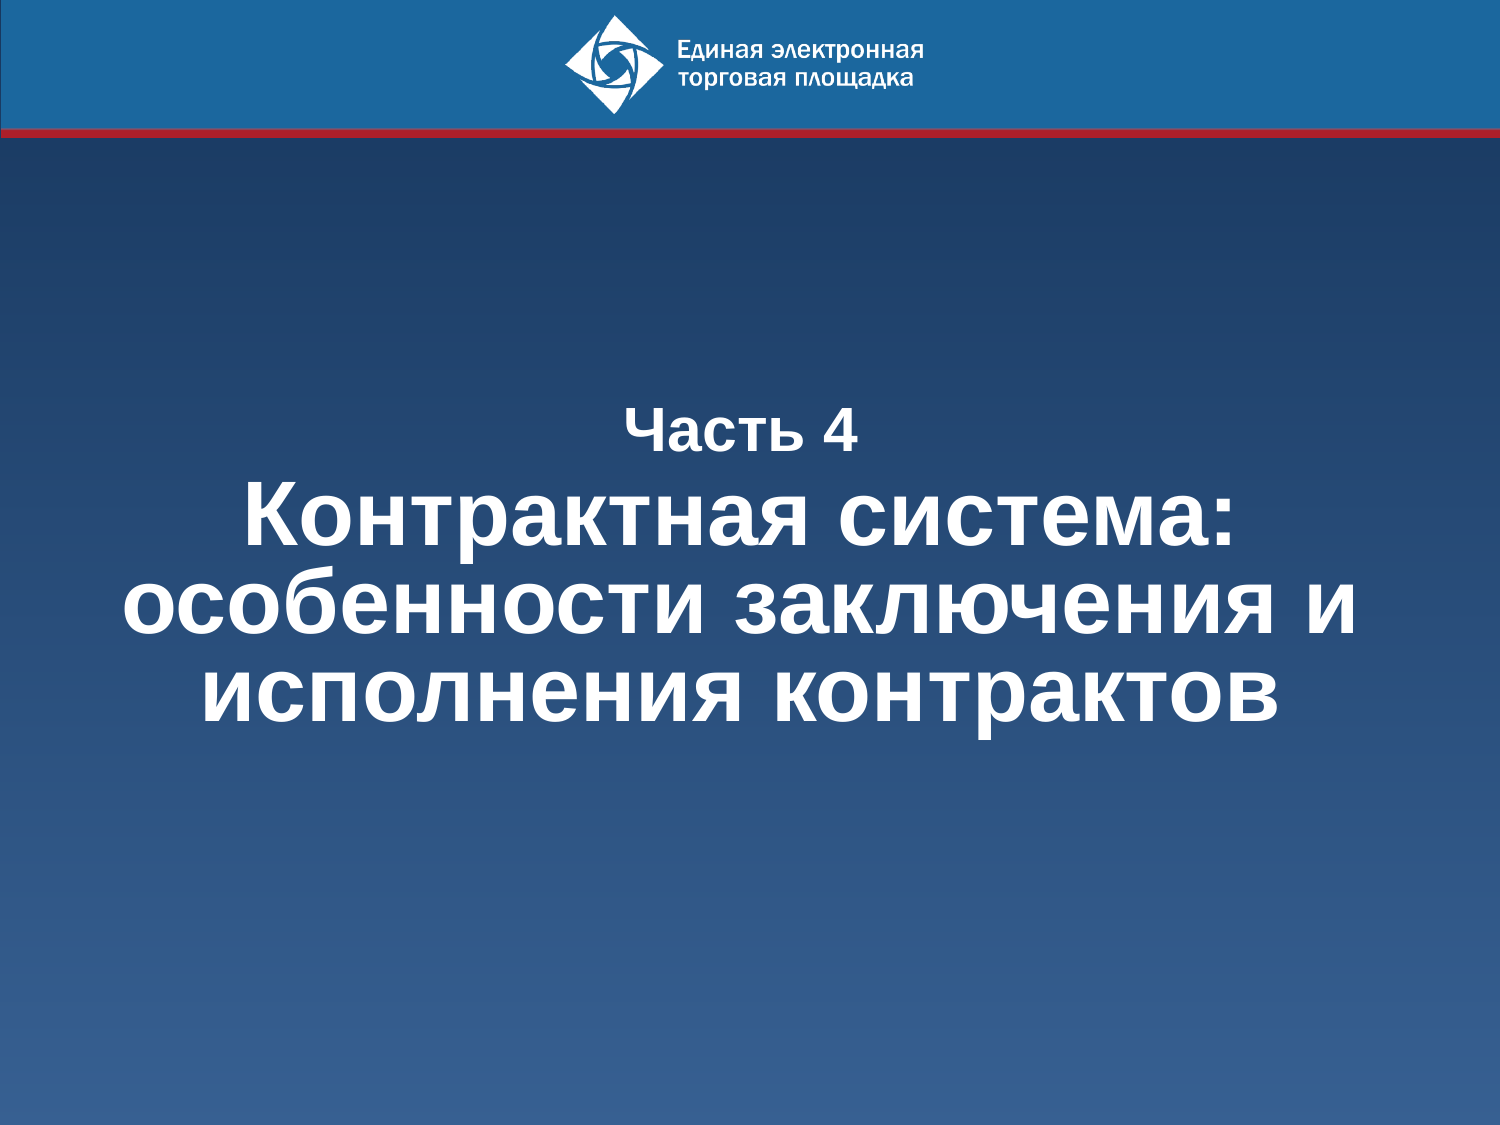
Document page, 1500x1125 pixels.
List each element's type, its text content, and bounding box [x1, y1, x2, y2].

text_box Часть 4 Контрактная система: особенности заключения и исполнения контрактов [29, 397, 1447, 799]
picture [1, 0, 1500, 138]
